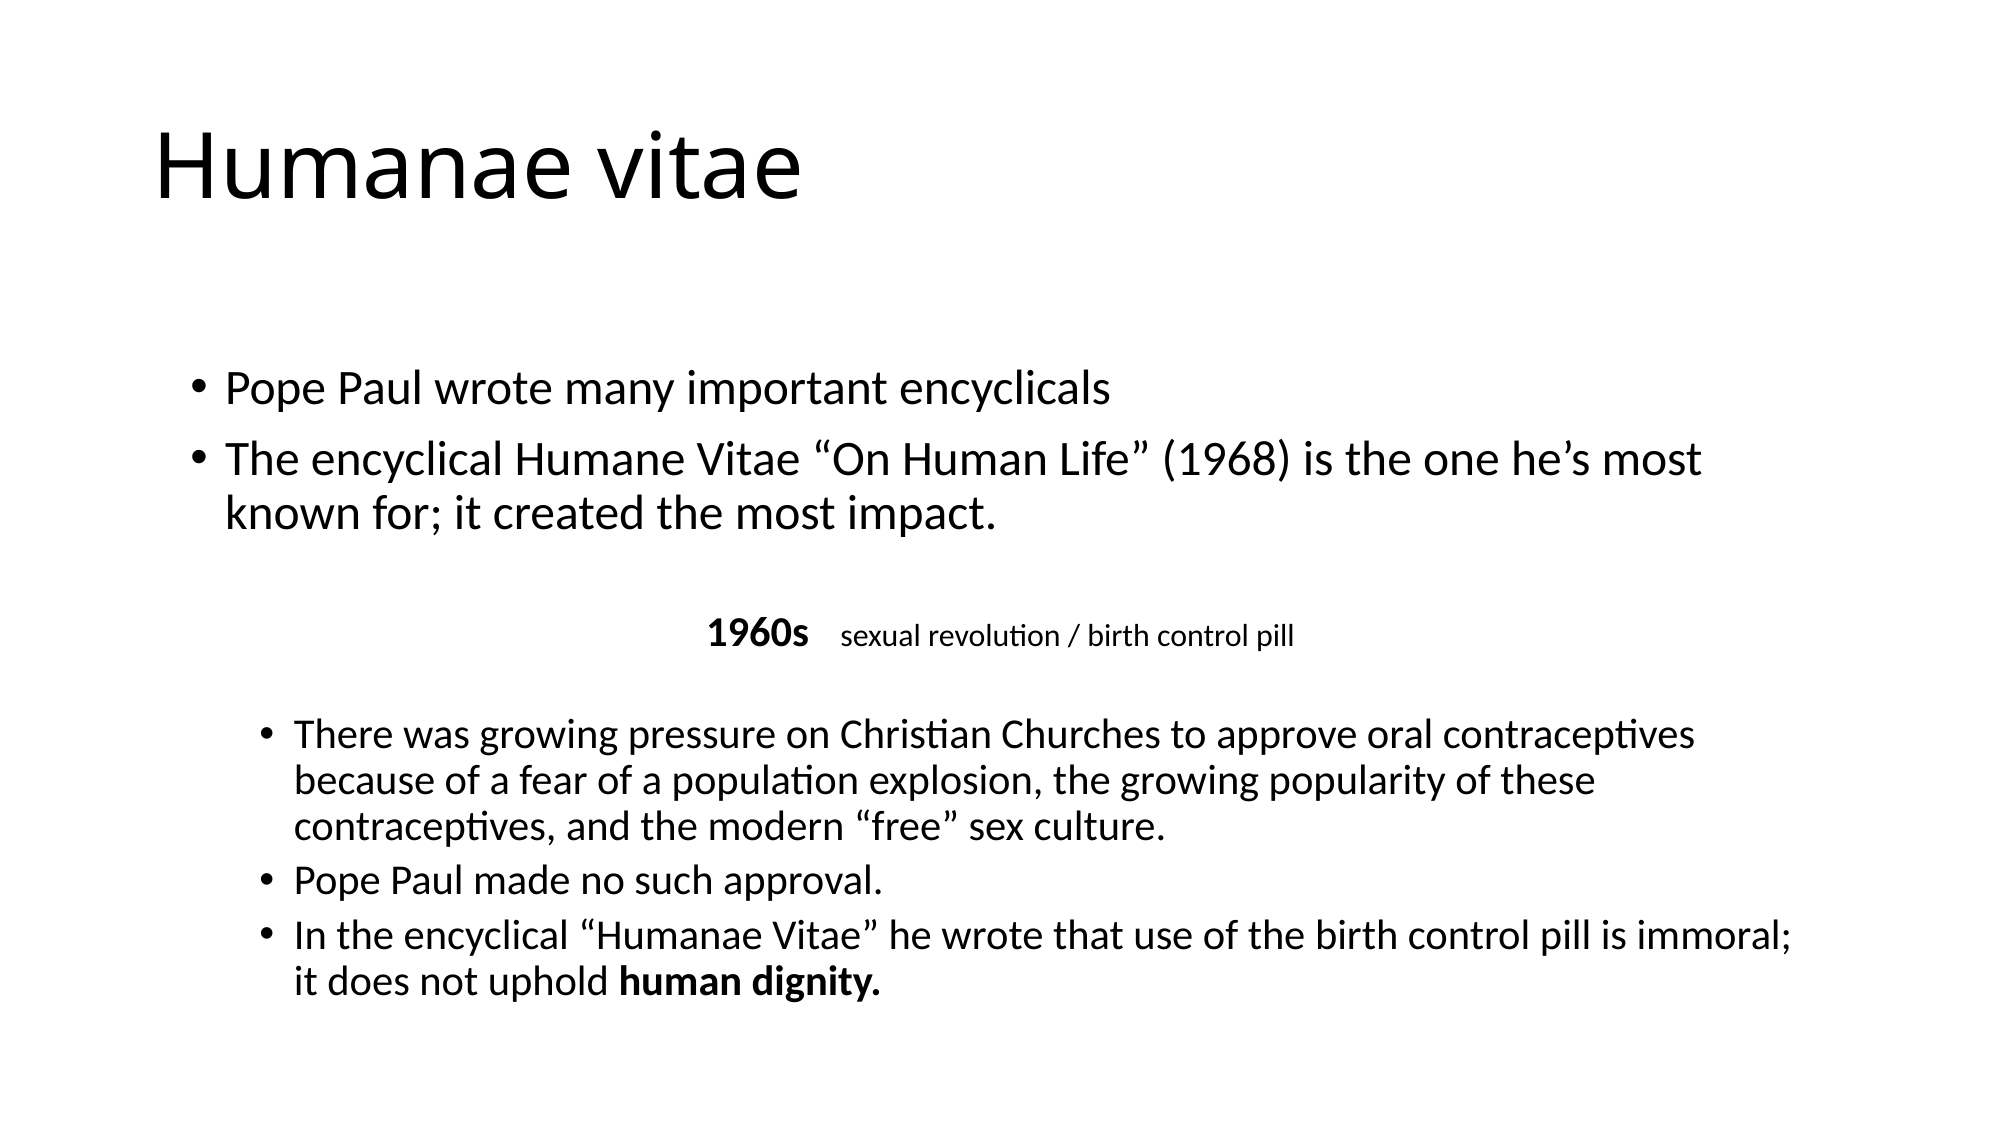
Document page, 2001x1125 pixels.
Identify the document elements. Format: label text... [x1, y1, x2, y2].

title Humanae vitae [137, 59, 1863, 278]
list Pope Paul wrote many important encyclicals The encyclical Humane Vitae “On Human Life” (1968) is the one he’s most known for; it created the most impact. 1960s sexual revolution / birth control pill There was growing pressure on Christian Churches to approve oral contraceptives because of a fear of a population explosion, the growing popularity of these contraceptives, and the modern “free” sex culture. Pope Paul made no such approval. In the encyclical “Humanae Vitae” he wrote that use of the birth control pill is immoral; it does not uphold human dignity. [175, 354, 1826, 1019]
